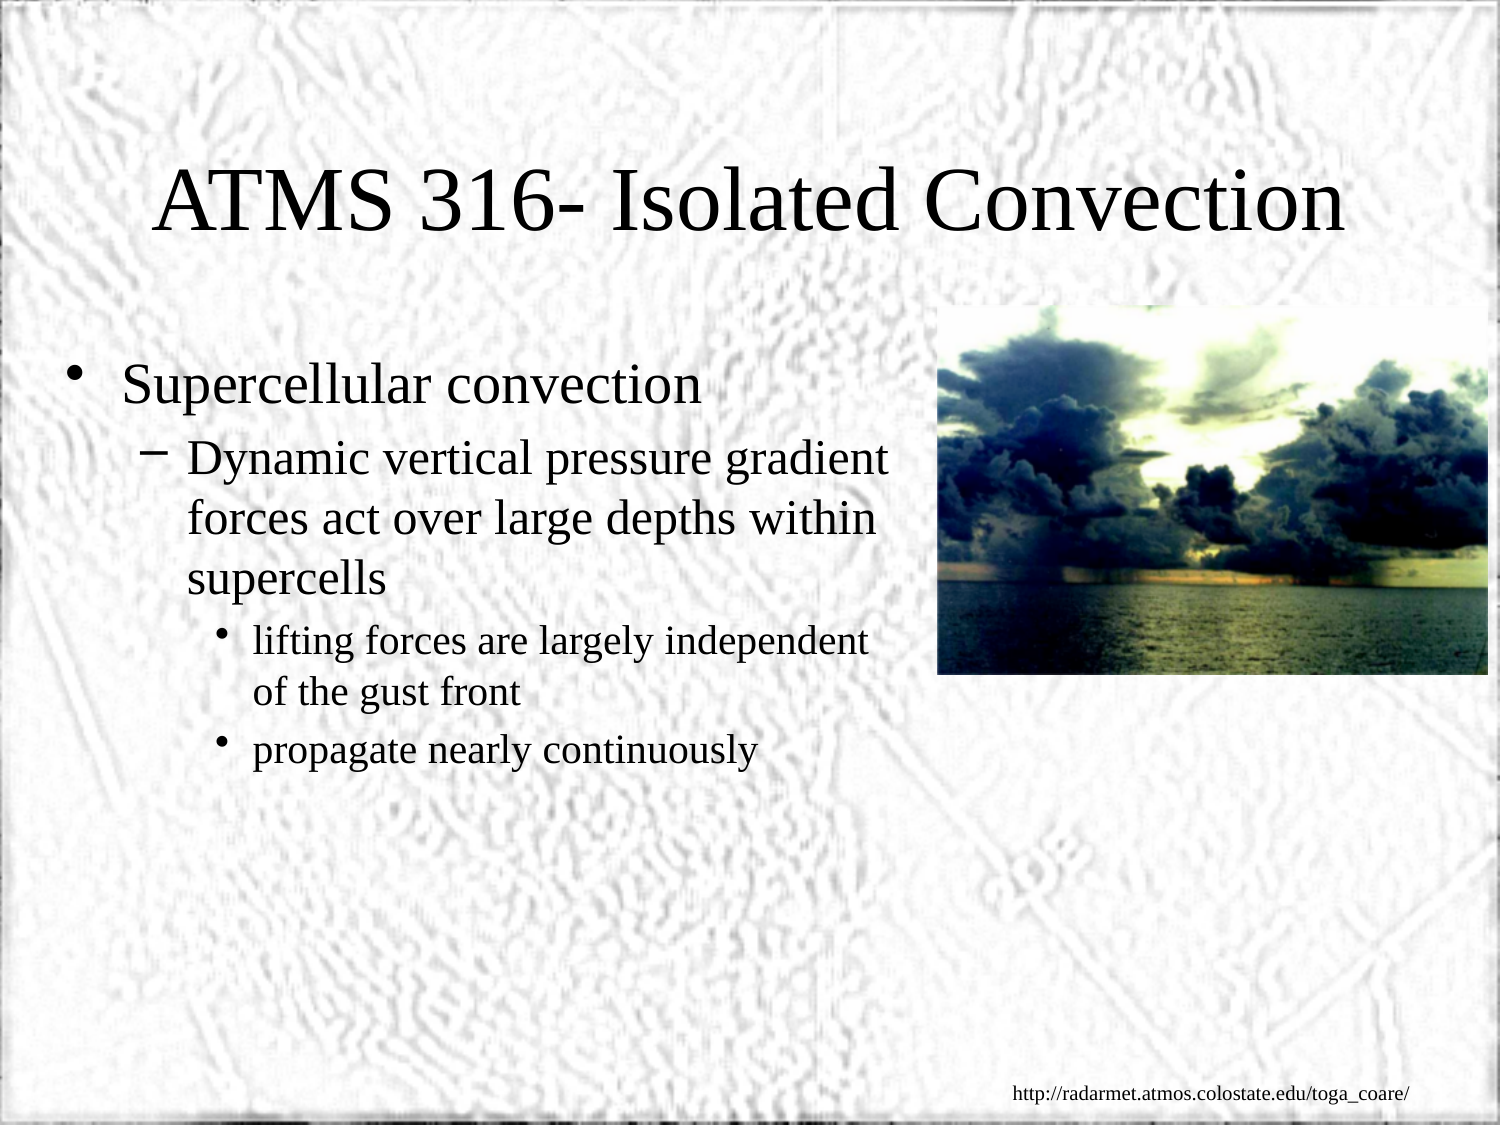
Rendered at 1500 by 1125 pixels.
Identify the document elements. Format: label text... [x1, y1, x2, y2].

list Supercellular convection Dynamic vertical pressure gradient forces act over large depths within supercells lifting forces are largely independent of the gust front propagate nearly continuously [49, 337, 926, 1088]
picture [0, 0, 1500, 1125]
title ATMS 316- Isolated Convection [112, 99, 1388, 288]
text_box http://radarmet.atmos.colostate.edu/toga_coare/ [997, 1072, 1425, 1113]
